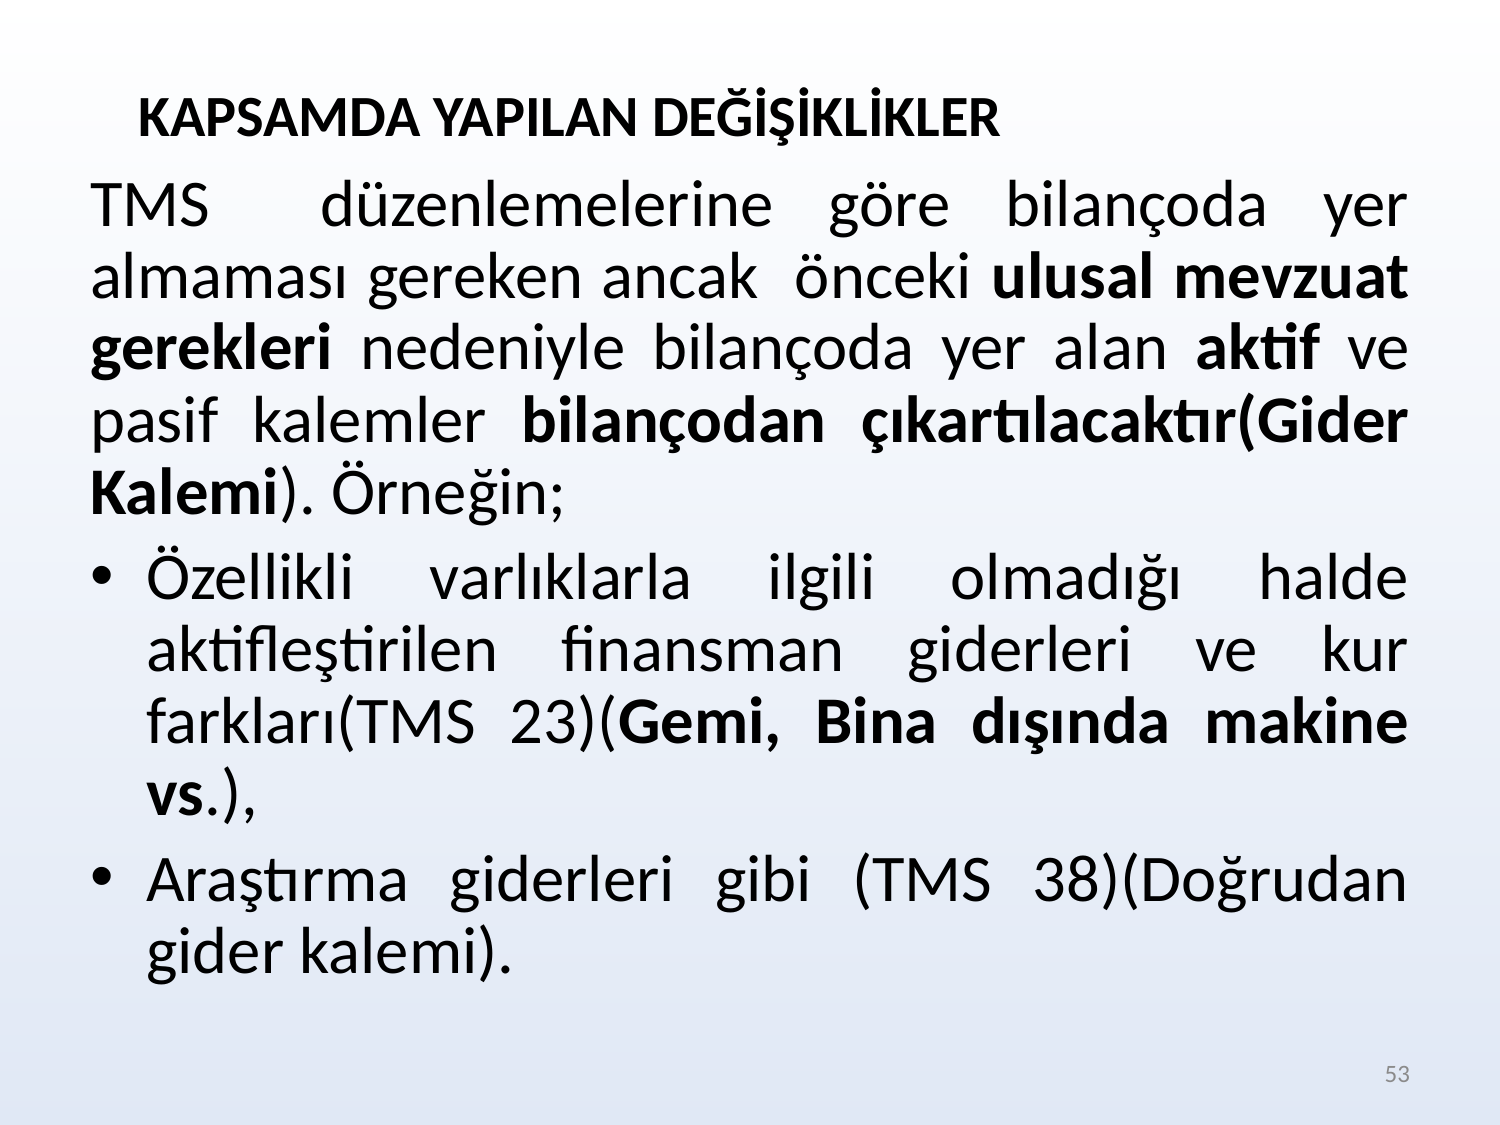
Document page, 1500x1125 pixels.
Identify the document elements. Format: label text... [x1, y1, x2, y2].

slide_number 53 [1074, 1042, 1425, 1103]
text_box KAPSAMDA YAPILAN DEĞİŞİKLİKLER [123, 66, 1399, 161]
list TMS düzenlemelerine göre bilançoda yer almaması gereken ancak önceki ulusal mevzuat gerekleri nedeniyle bilançoda yer alan aktif ve pasif kalemler bilançodan çıkartılacaktır(Gider Kalemi). Örneğin; Özellikli varlıklarla ilgili olmadığı halde aktifleştirilen finansman giderleri ve kur farkları(TMS 23)(Gemi, Bina dışında makine vs.), Araştırma giderleri gibi (TMS 38)(Doğrudan gider kalemi). [75, 160, 1425, 1005]
